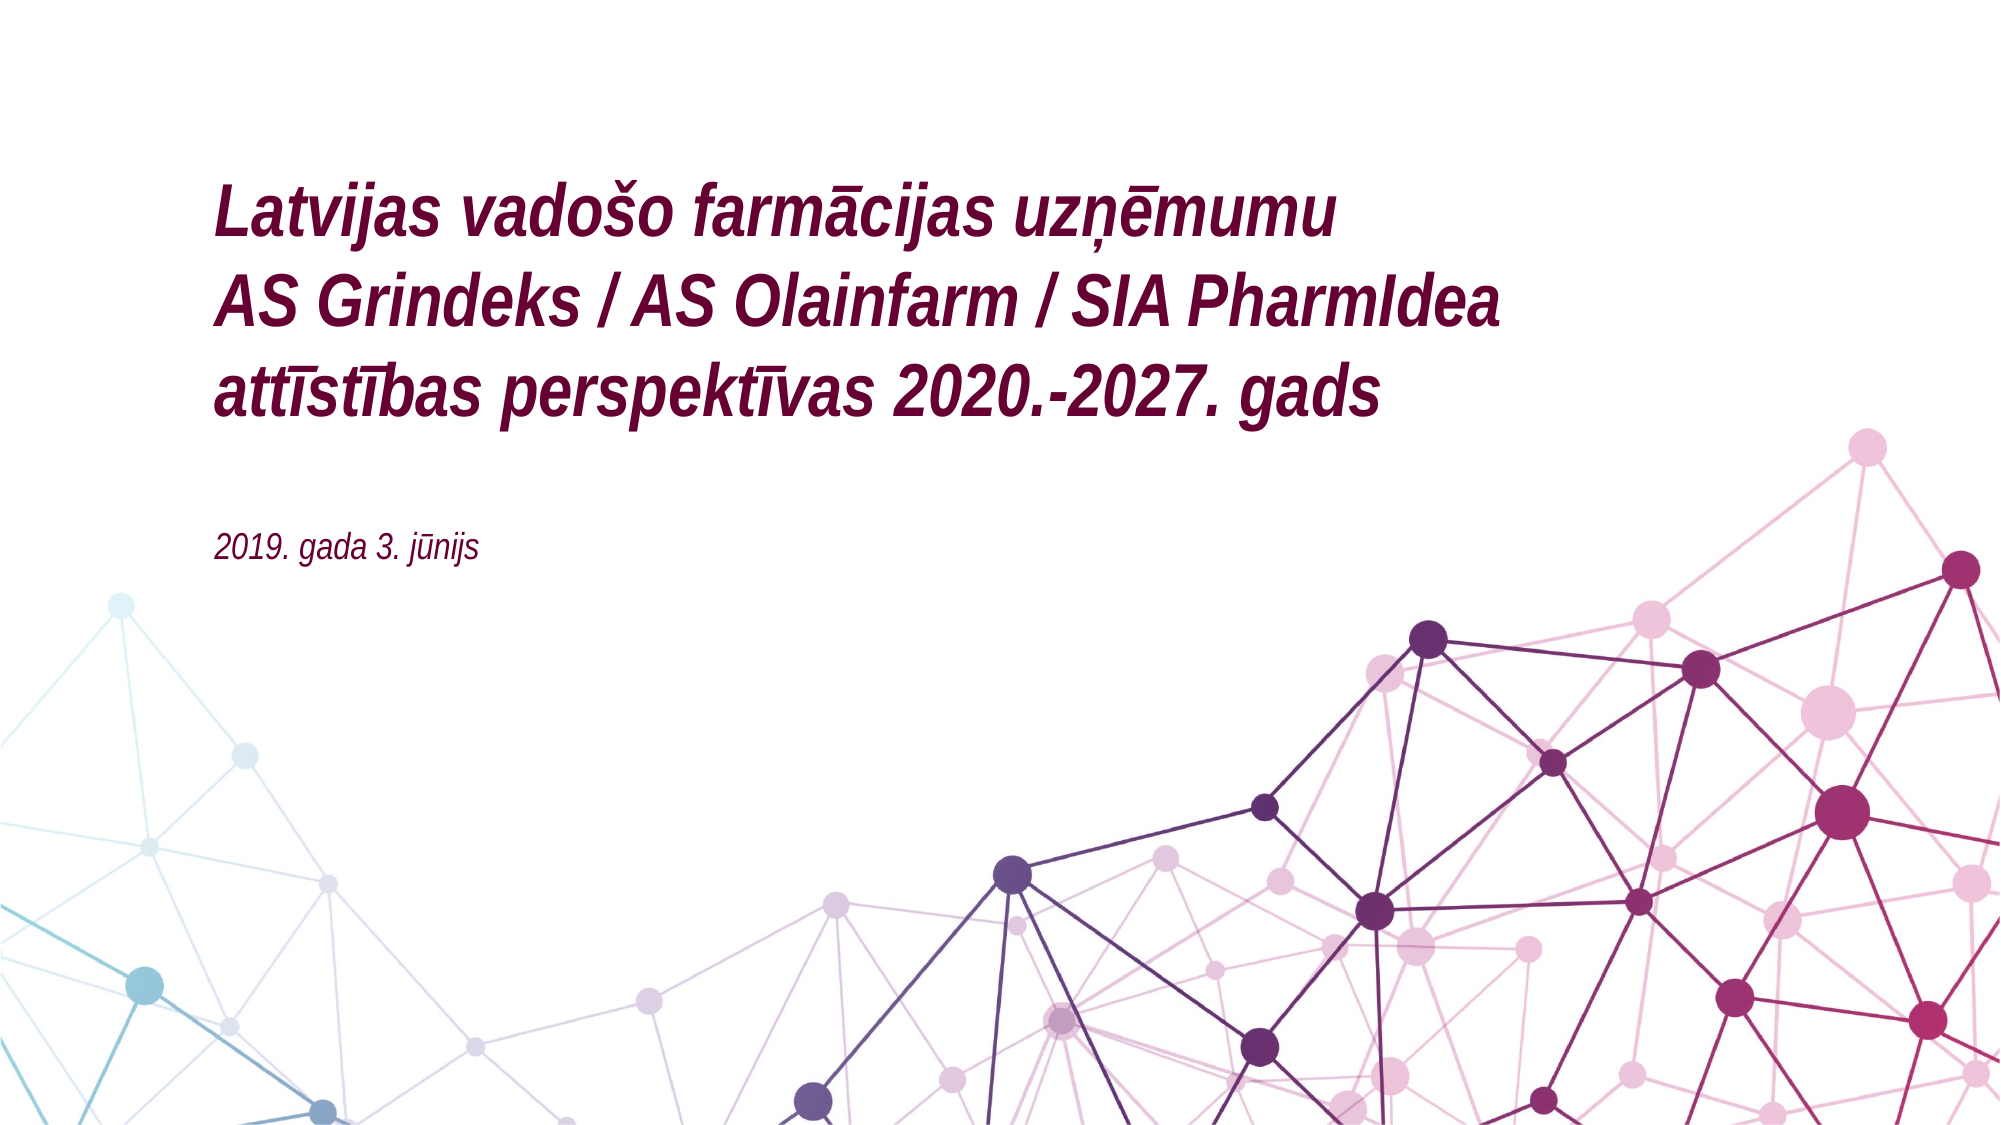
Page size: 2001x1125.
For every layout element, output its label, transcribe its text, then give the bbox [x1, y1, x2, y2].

text_box Latvijas vadošo farmācijas uzņēmumu AS Grindeks / AS Olainfarm / SIA PharmIdea attīstības perspektīvas 2020.-2027. gads 2019. gada 3. jūnijs [199, 154, 1524, 428]
picture [0, 428, 2000, 1125]
